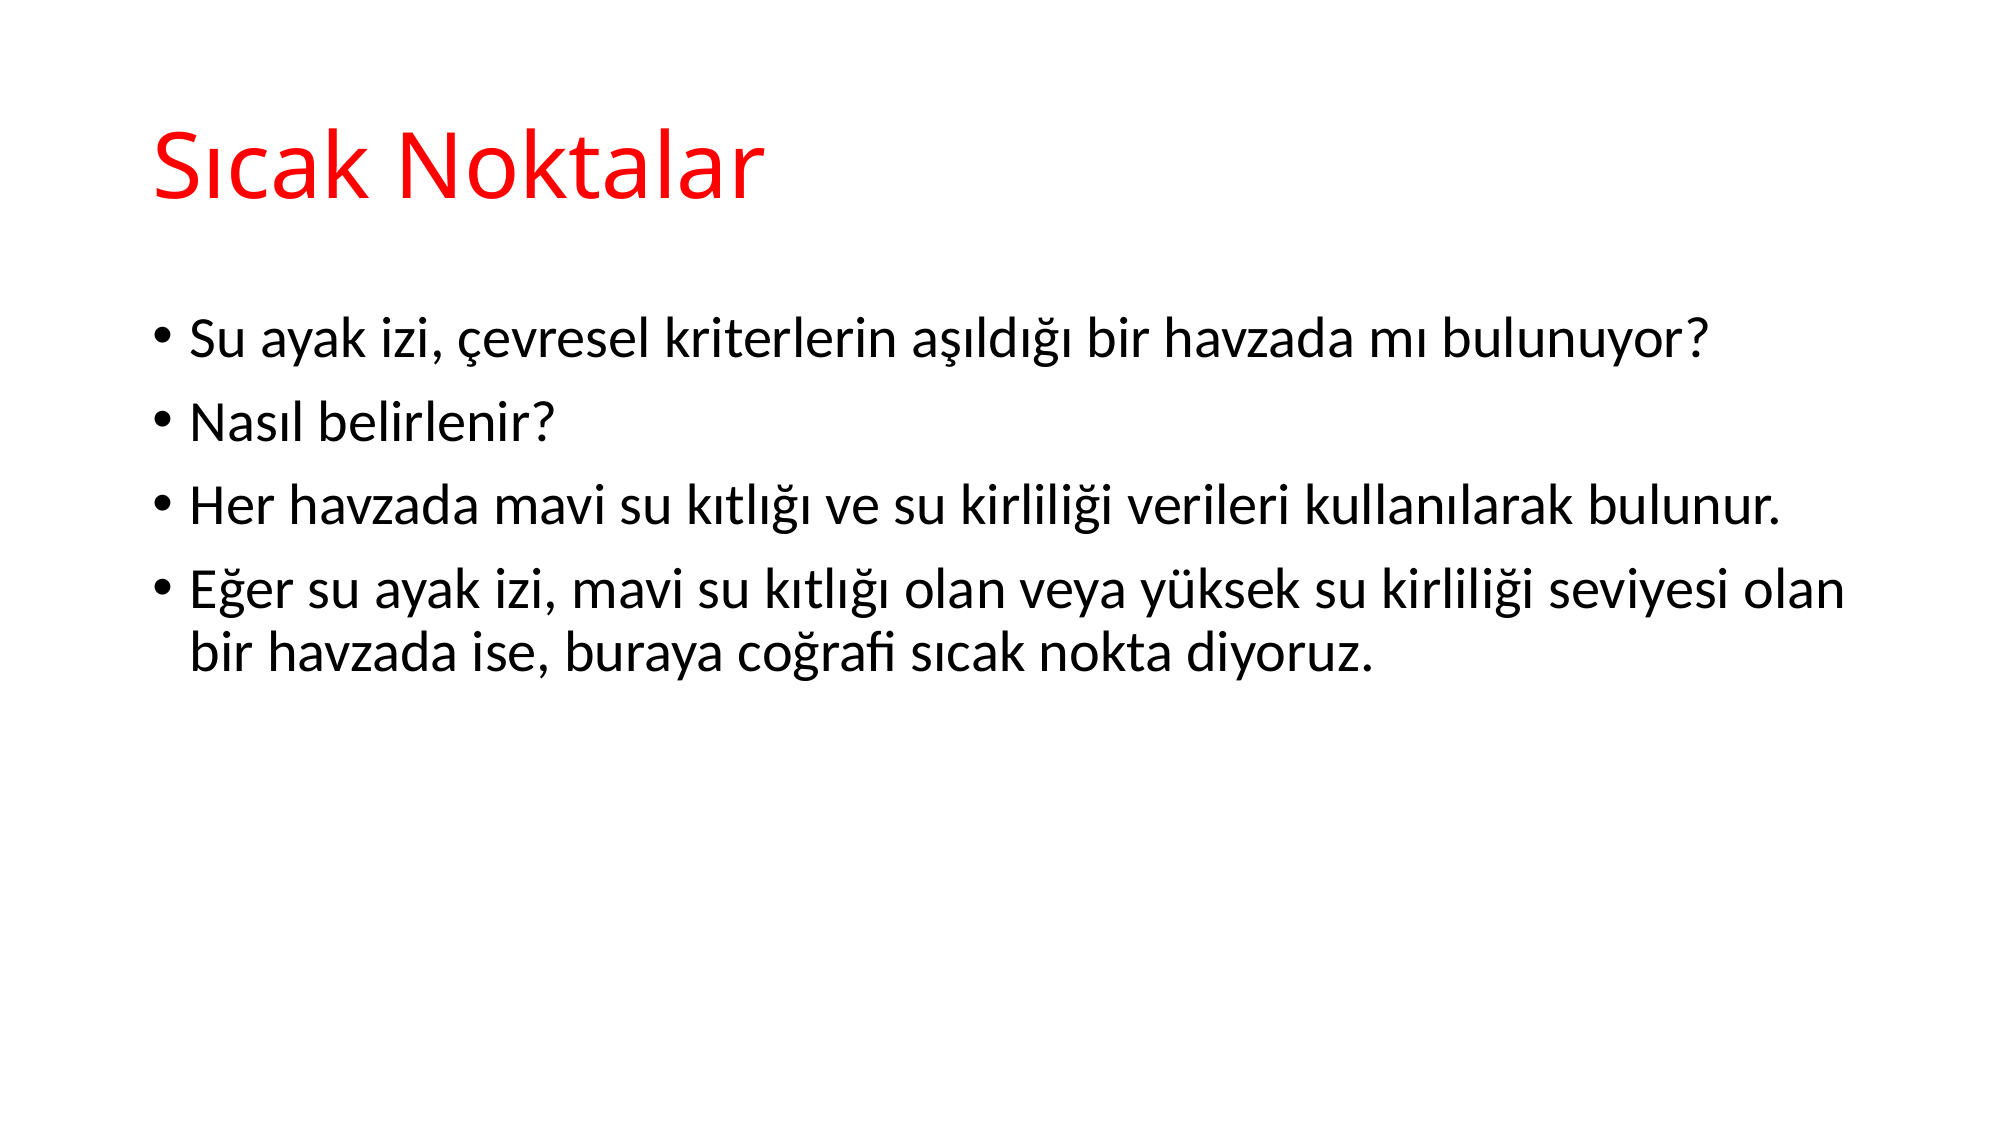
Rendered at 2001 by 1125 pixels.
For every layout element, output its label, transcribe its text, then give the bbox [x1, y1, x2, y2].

list Su ayak izi, çevresel kriterlerin aşıldığı bir havzada mı bulunuyor? Nasıl belirlenir? Her havzada mavi su kıtlığı ve su kirliliği verileri kullanılarak bulunur. Eğer su ayak izi, mavi su kıtlığı olan veya yüksek su kirliliği seviyesi olan bir havzada ise, buraya coğrafi sıcak nokta diyoruz. [137, 299, 1863, 1014]
title Sıcak Noktalar [137, 59, 1863, 278]
